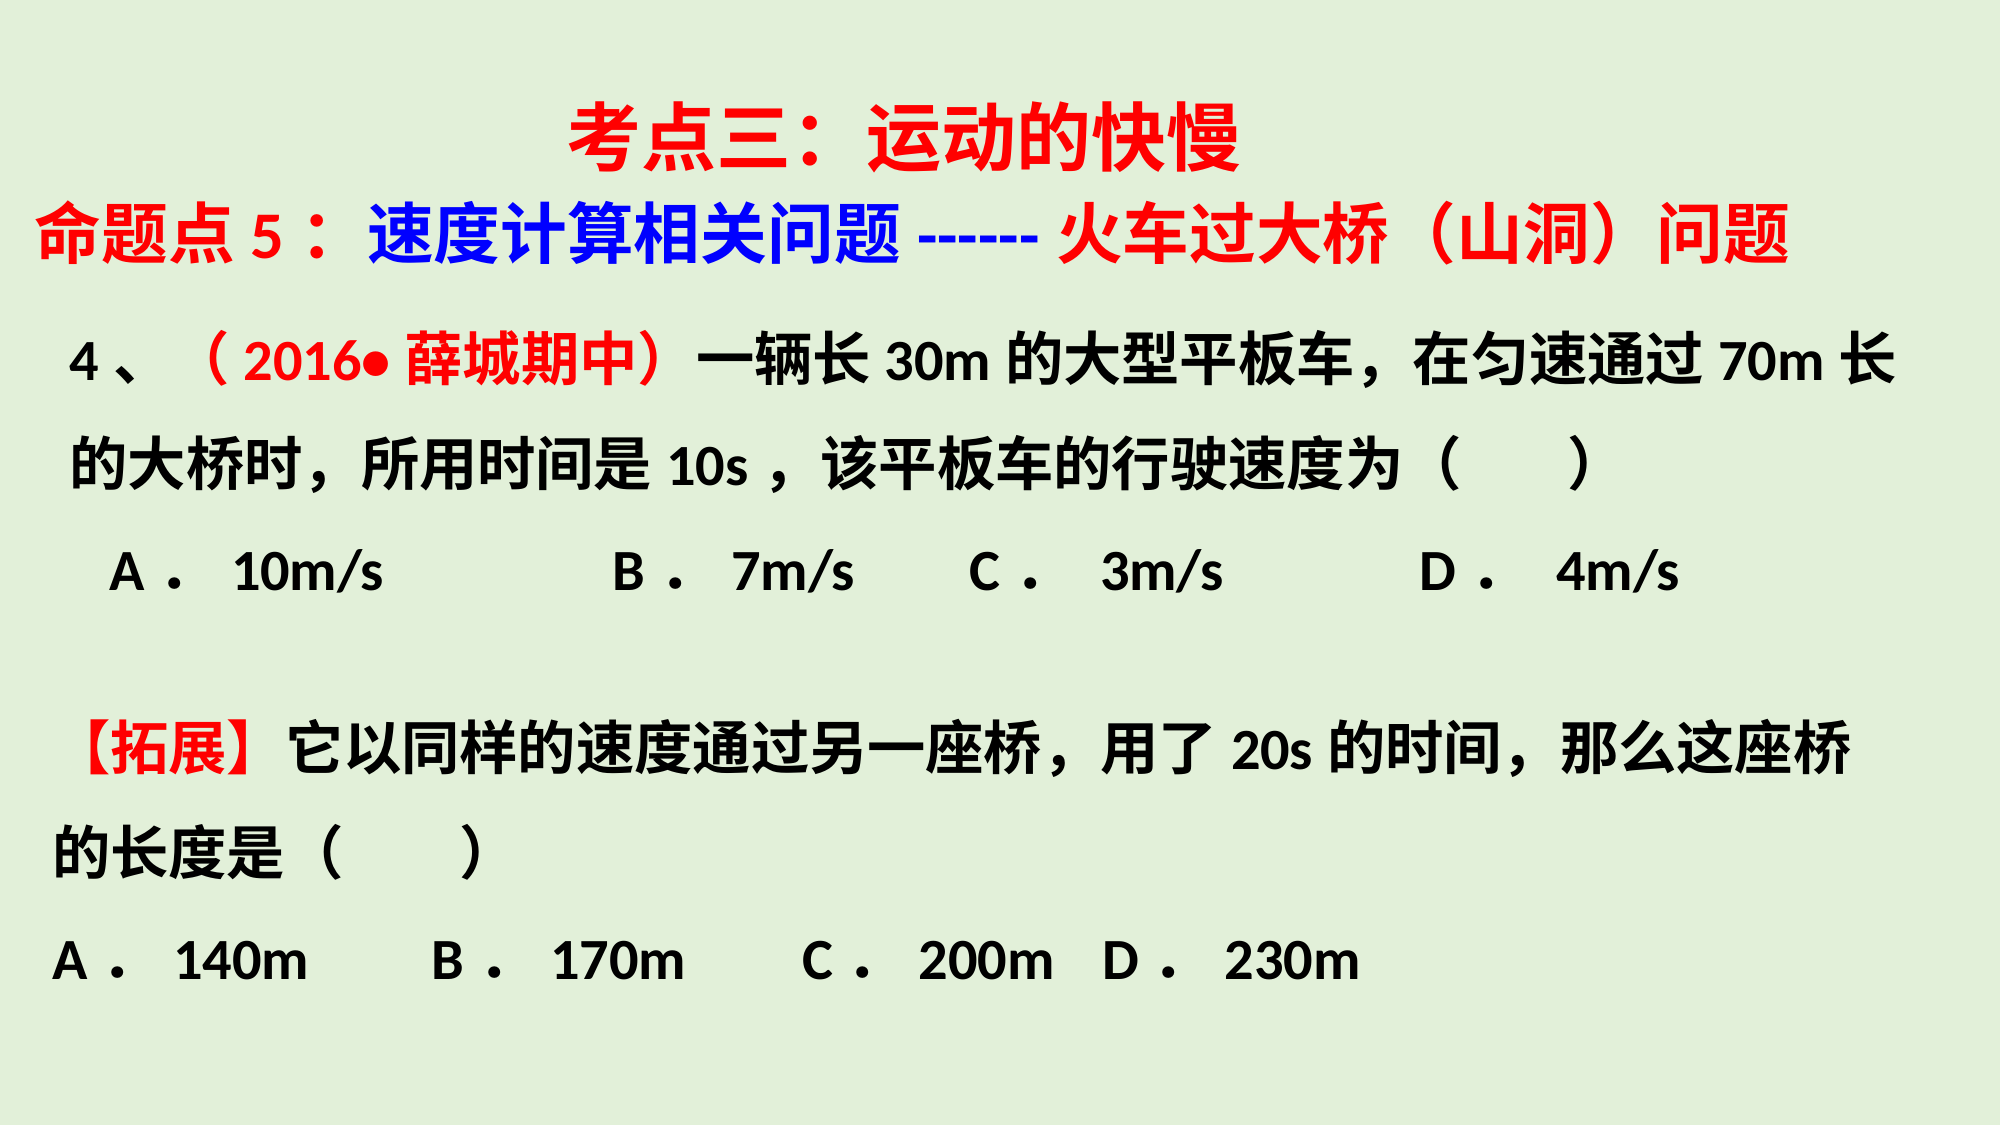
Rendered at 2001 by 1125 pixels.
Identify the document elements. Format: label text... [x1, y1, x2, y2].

text_box 【拓展】它以同样的速度通过另一座桥，用了20s的时间，那么这座桥的长度是（ ） A．140m B．170m C．200m D．230m [37, 668, 1916, 999]
text_box 命题点5：速度计算相关问题------火车过大桥（山洞）问题 [19, 184, 1934, 280]
text_box 4、（2016•薛城期中）一辆长30m的大型平板车，在匀速通过70m长的大桥时，所用时间是10s，该平板车的行驶速度为（ ） A．10m/s B．7m/s C． 3m/s D． 4m/s [54, 280, 1934, 610]
text_box 考点三：运动的快慢 [551, 83, 1343, 184]
